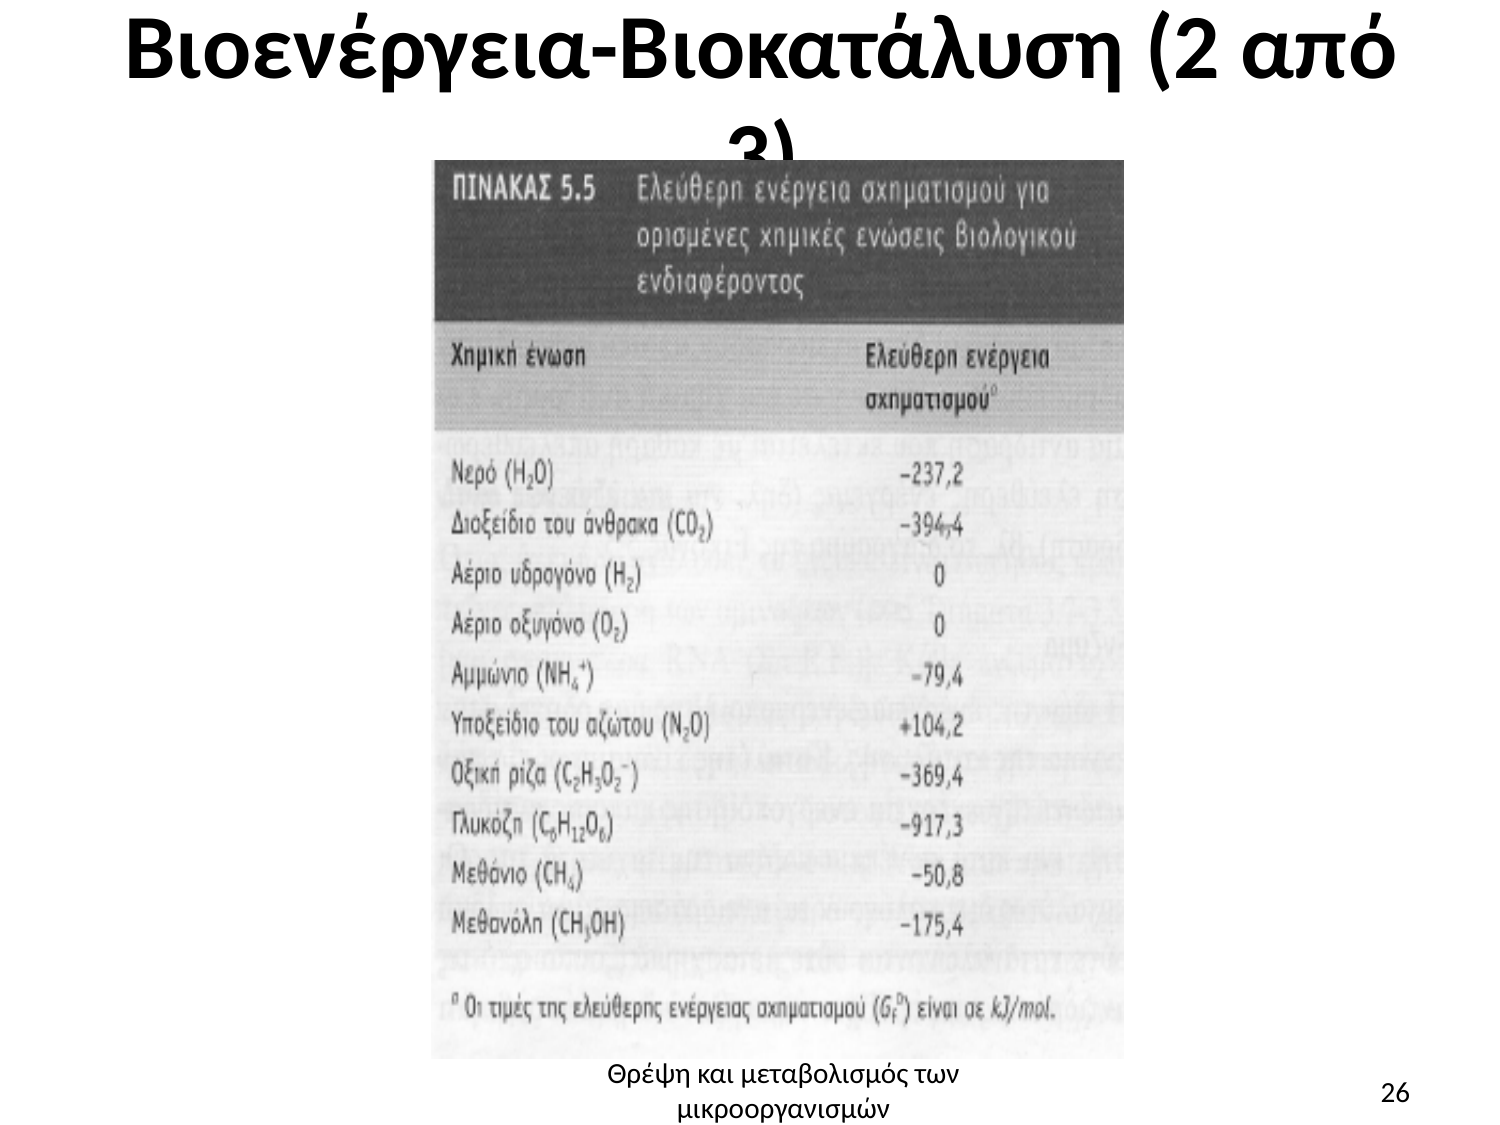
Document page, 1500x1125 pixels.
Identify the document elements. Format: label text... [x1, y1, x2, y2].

text_box 26 [1074, 1066, 1425, 1125]
picture [430, 160, 1125, 1059]
text_box Θρέψη και μεταβολισμός των μικροοργανισμών [521, 1067, 1046, 1125]
title Βιοενέργεια-Βιοκατάλυση (2 από 3) [76, 13, 1447, 185]
